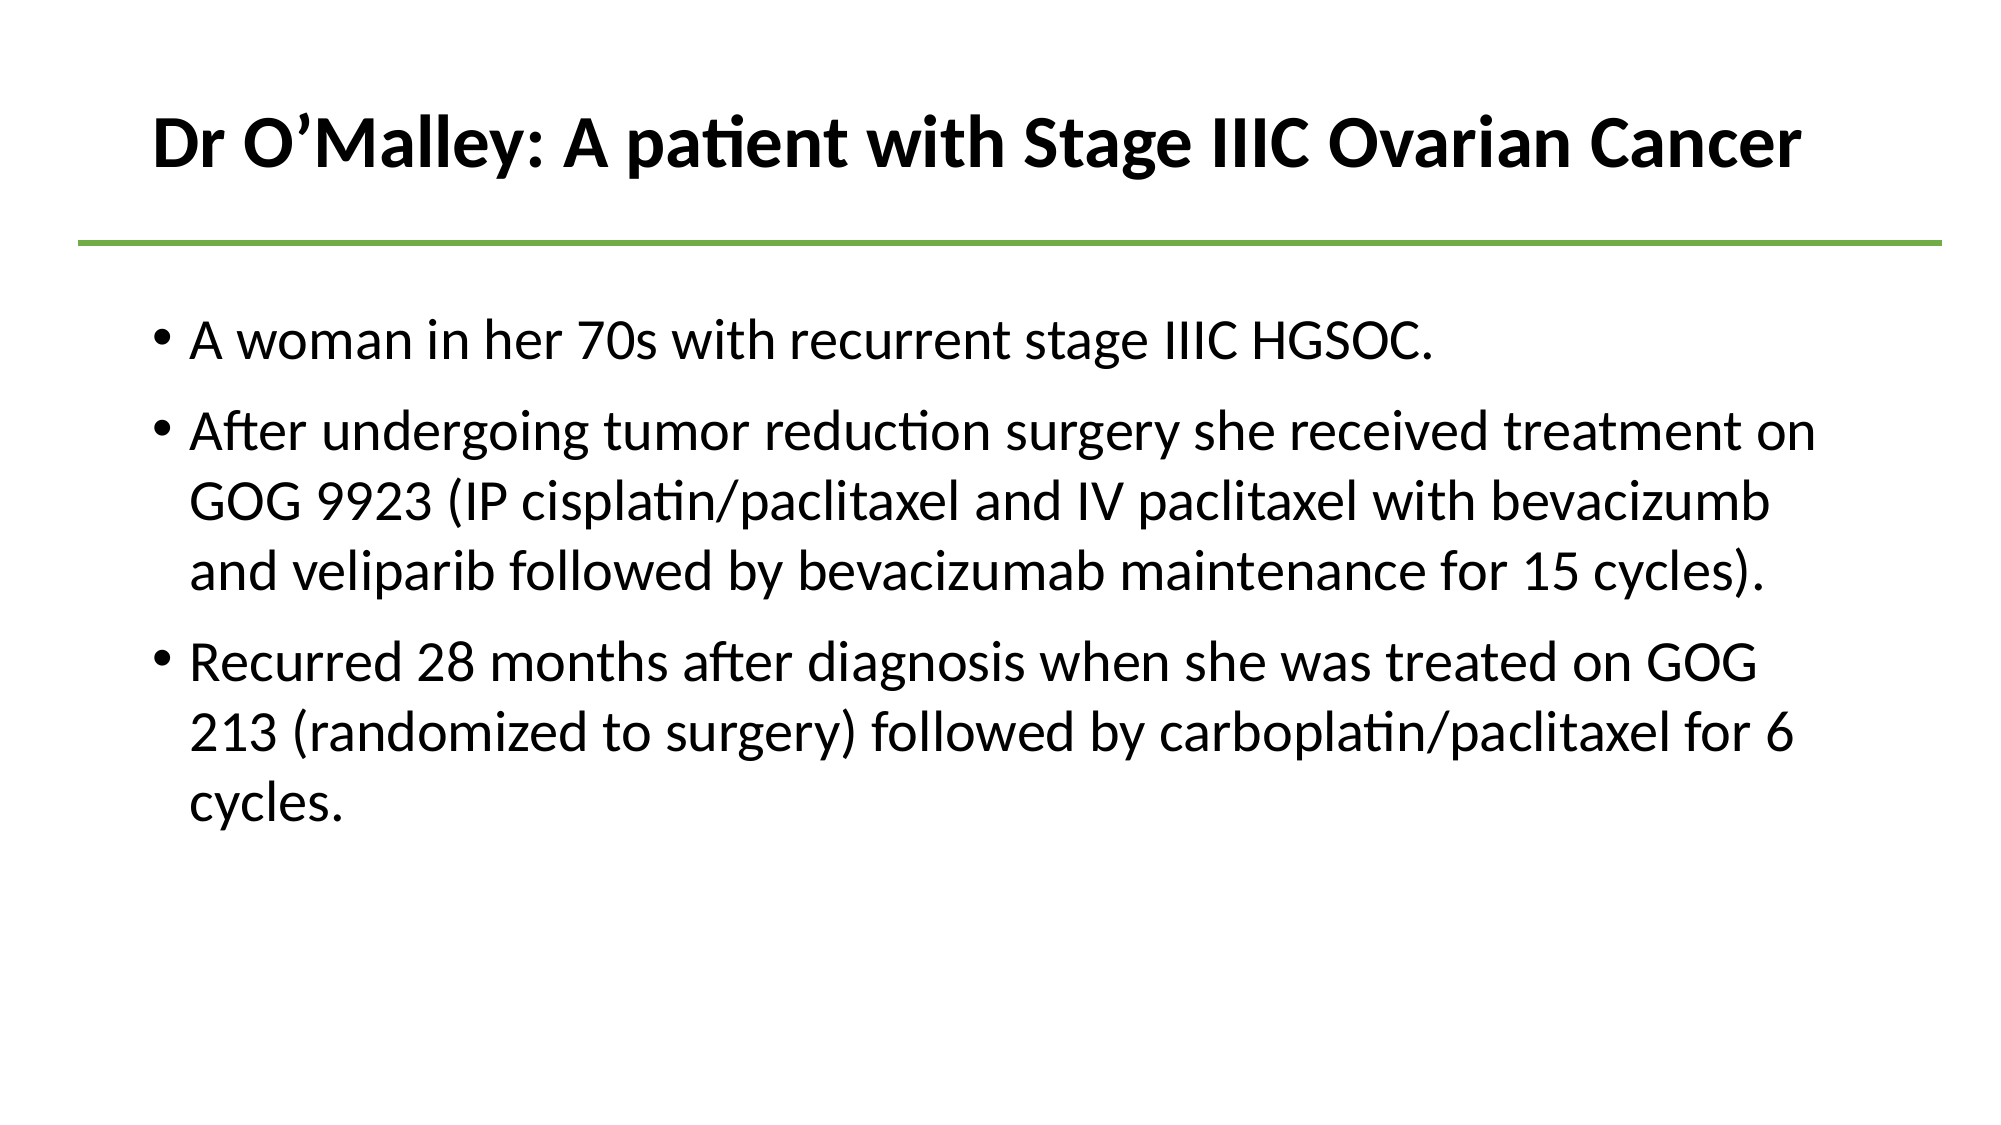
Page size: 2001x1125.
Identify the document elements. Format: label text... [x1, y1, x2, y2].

list A woman in her 70s with recurrent stage IIIC HGSOC. After undergoing tumor reduction surgery she received treatment on GOG 9923 (IP cisplatin/paclitaxel and IV paclitaxel with bevacizumb and veliparib followed by bevacizumab maintenance for 15 cycles). Recurred 28 months after diagnosis when she was treated on GOG 213 (randomized to surgery) followed by carboplatin/paclitaxel for 6 cycles. [137, 293, 1863, 1028]
title Dr O’Malley: A patient with Stage IIIC Ovarian Cancer [137, 246, 1897, 252]
title Dr O’Malley: A patient with Stage IIIC Ovarian Cancer [137, 34, 1897, 240]
